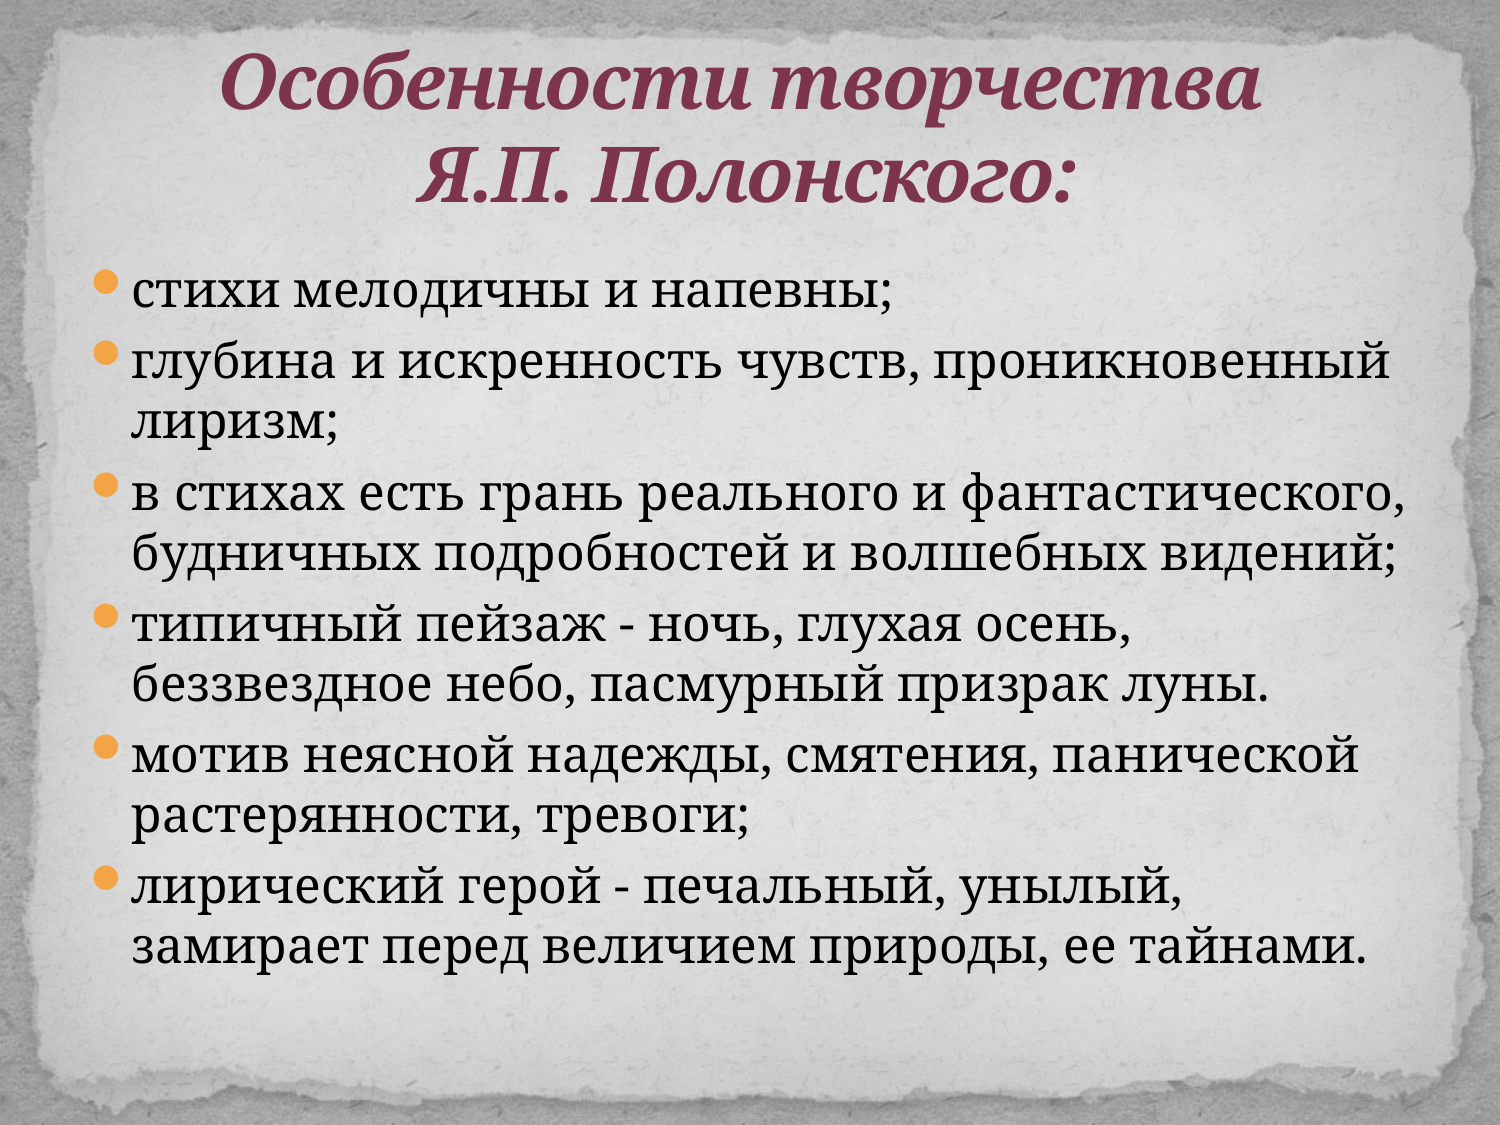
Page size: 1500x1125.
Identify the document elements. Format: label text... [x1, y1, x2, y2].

list стихи мелодичны и напевны; глубина и искренность чувств, проникновенный лиризм; в стихах есть грань реального и фантастического, будничных подробностей и волшебных видений; типичный пейзаж - ночь, глухая осень, беззвездное небо, пасмурный призрак луны. мотив неясной надежды, смятения, панической растерянности, тревоги; лирический герой - печальный, унылый, замирает перед величием природы, ее тайнами. [74, 249, 1426, 1001]
title Особенности творчества Я.П. Полонского: [74, 24, 1425, 225]
